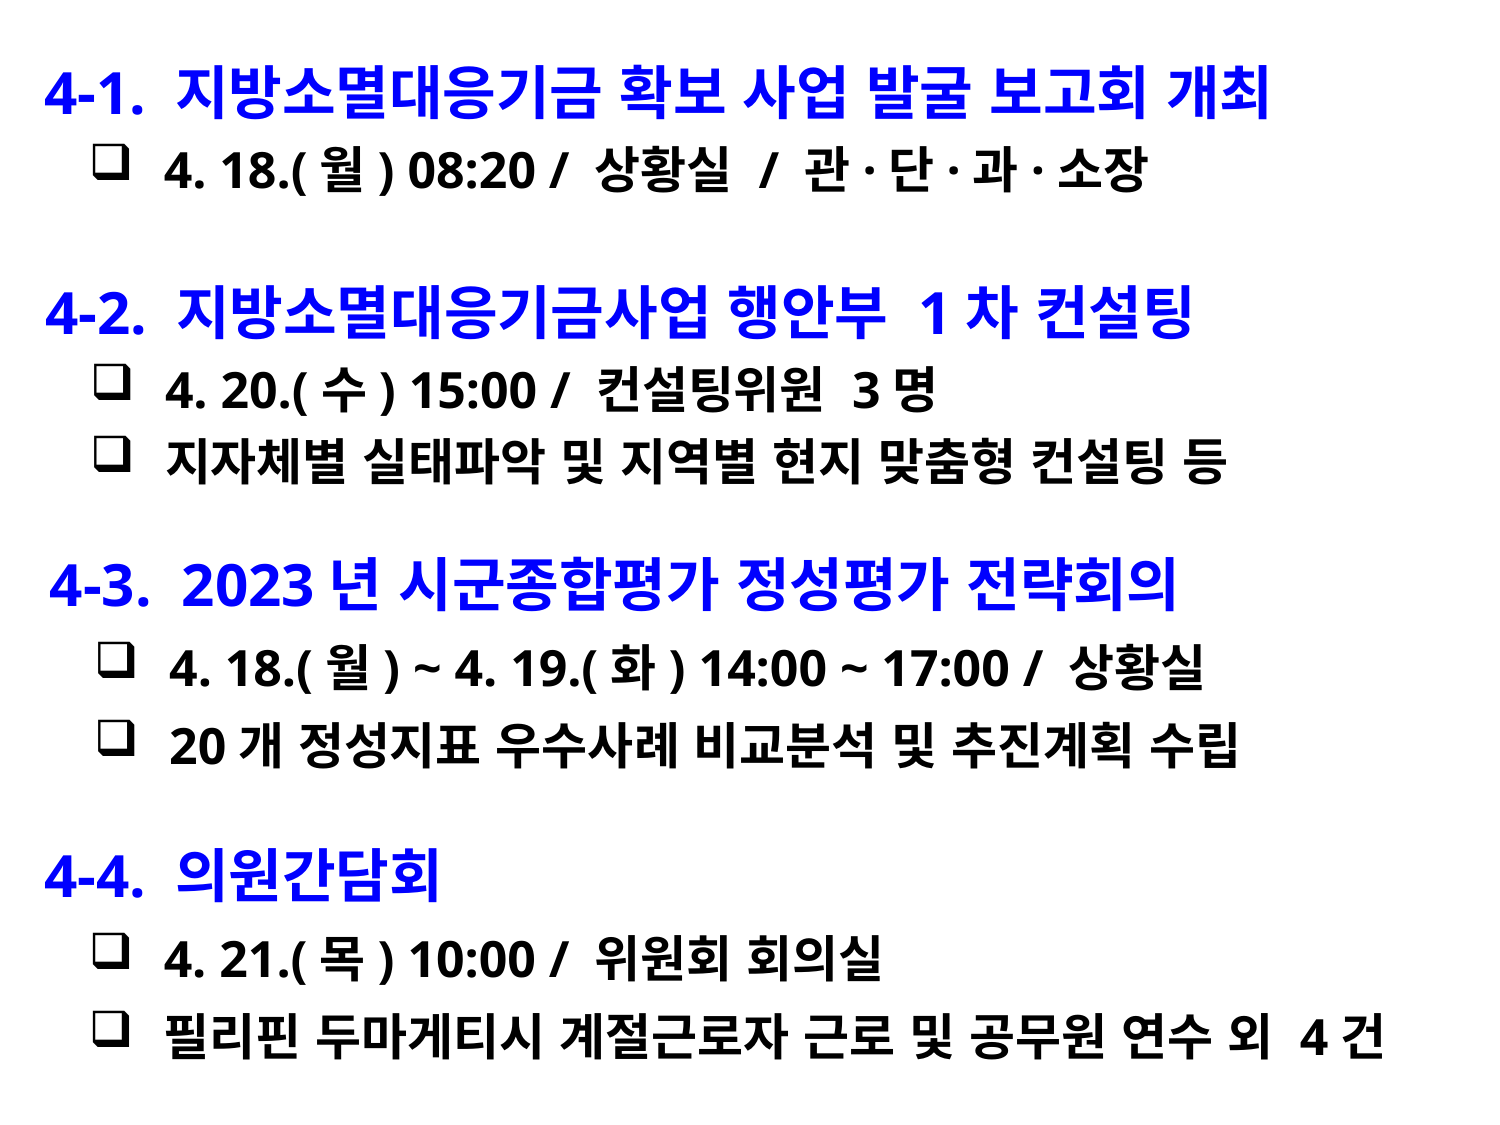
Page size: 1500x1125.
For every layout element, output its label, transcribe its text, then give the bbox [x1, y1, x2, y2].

text_box 4-2. 지방소멸대응기금사업 행안부 1차 컨설팅 4. 20.(수) 15:00 / 컨설팅위원 3명 지자체별 실태파악 및 지역별 현지 맞춤형 컨설팅 등 [0, 247, 1500, 496]
text_box 4-3. 2023년 시군종합평가 정성평가 전략회의 4. 18.(월) ~ 4. 19.(화) 14:00 ~ 17:00 / 상황실 20개 정성지표 우수사례 비교분석 및 추진계획 수립 [4, 527, 1500, 787]
text_box 4-1. 지방소멸대응기금 확보 사업 발굴 보고회 개최 4. 18.(월) 08:20 / 상황실 / 관·단·과·소장 [0, 27, 1499, 248]
text_box 4-4. 의원간담회 4. 21.(목) 10:00 / 위원회 회의실 필리핀 두마게티시 계절근로자 근로 및 공무원 연수 외 4건 [0, 817, 1498, 1055]
